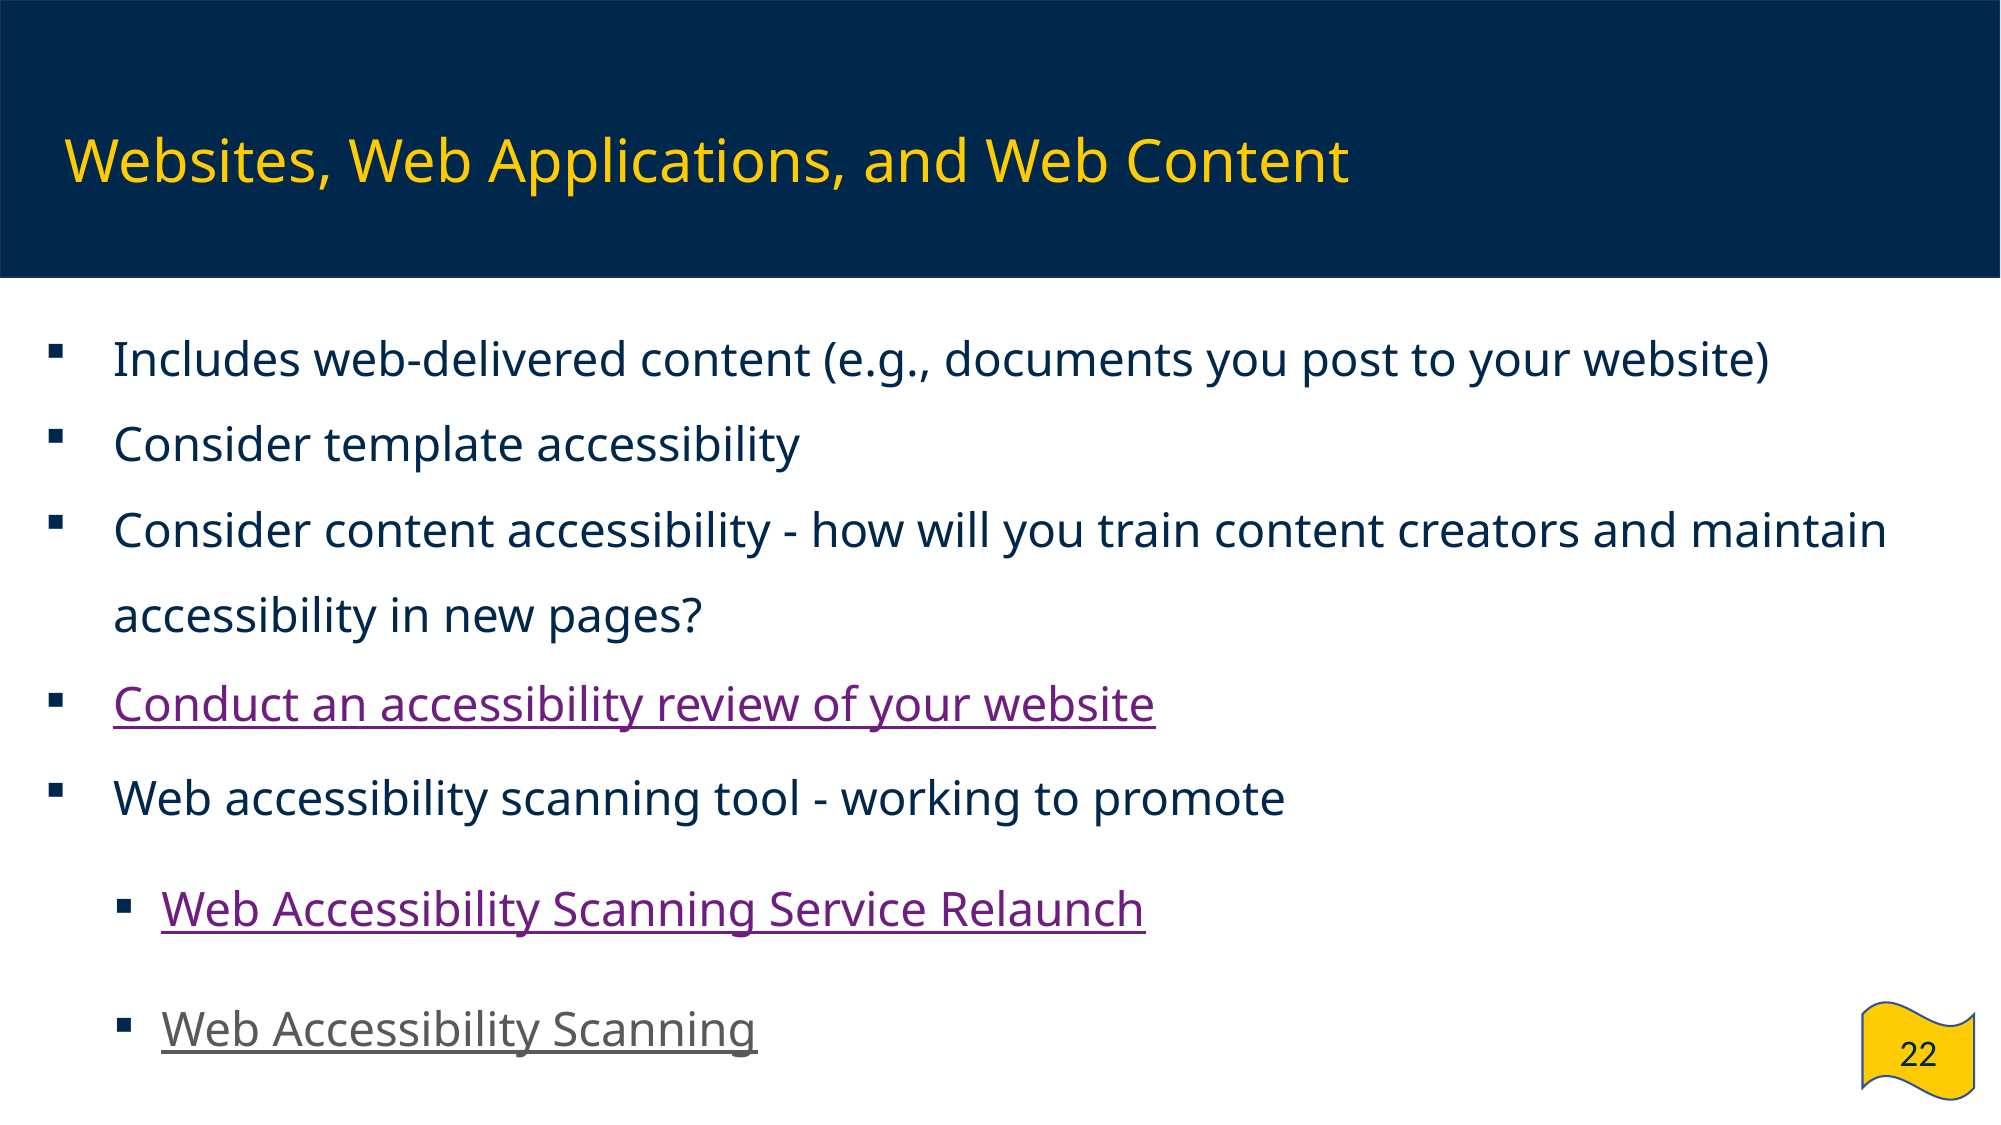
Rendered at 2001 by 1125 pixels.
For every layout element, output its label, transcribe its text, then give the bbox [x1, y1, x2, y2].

title Websites, Web Applications, and Web Content [49, 122, 1581, 292]
list Includes web-delivered content (e.g., documents you post to your website) Consider template accessibility Consider content accessibility - how will you train content creators and maintain accessibility in new pages? Conduct an accessibility review of your website Web accessibility scanning tool - working to promote Web Accessibility Scanning Service Relaunch Web Accessibility Scanning [21, 292, 1977, 1077]
